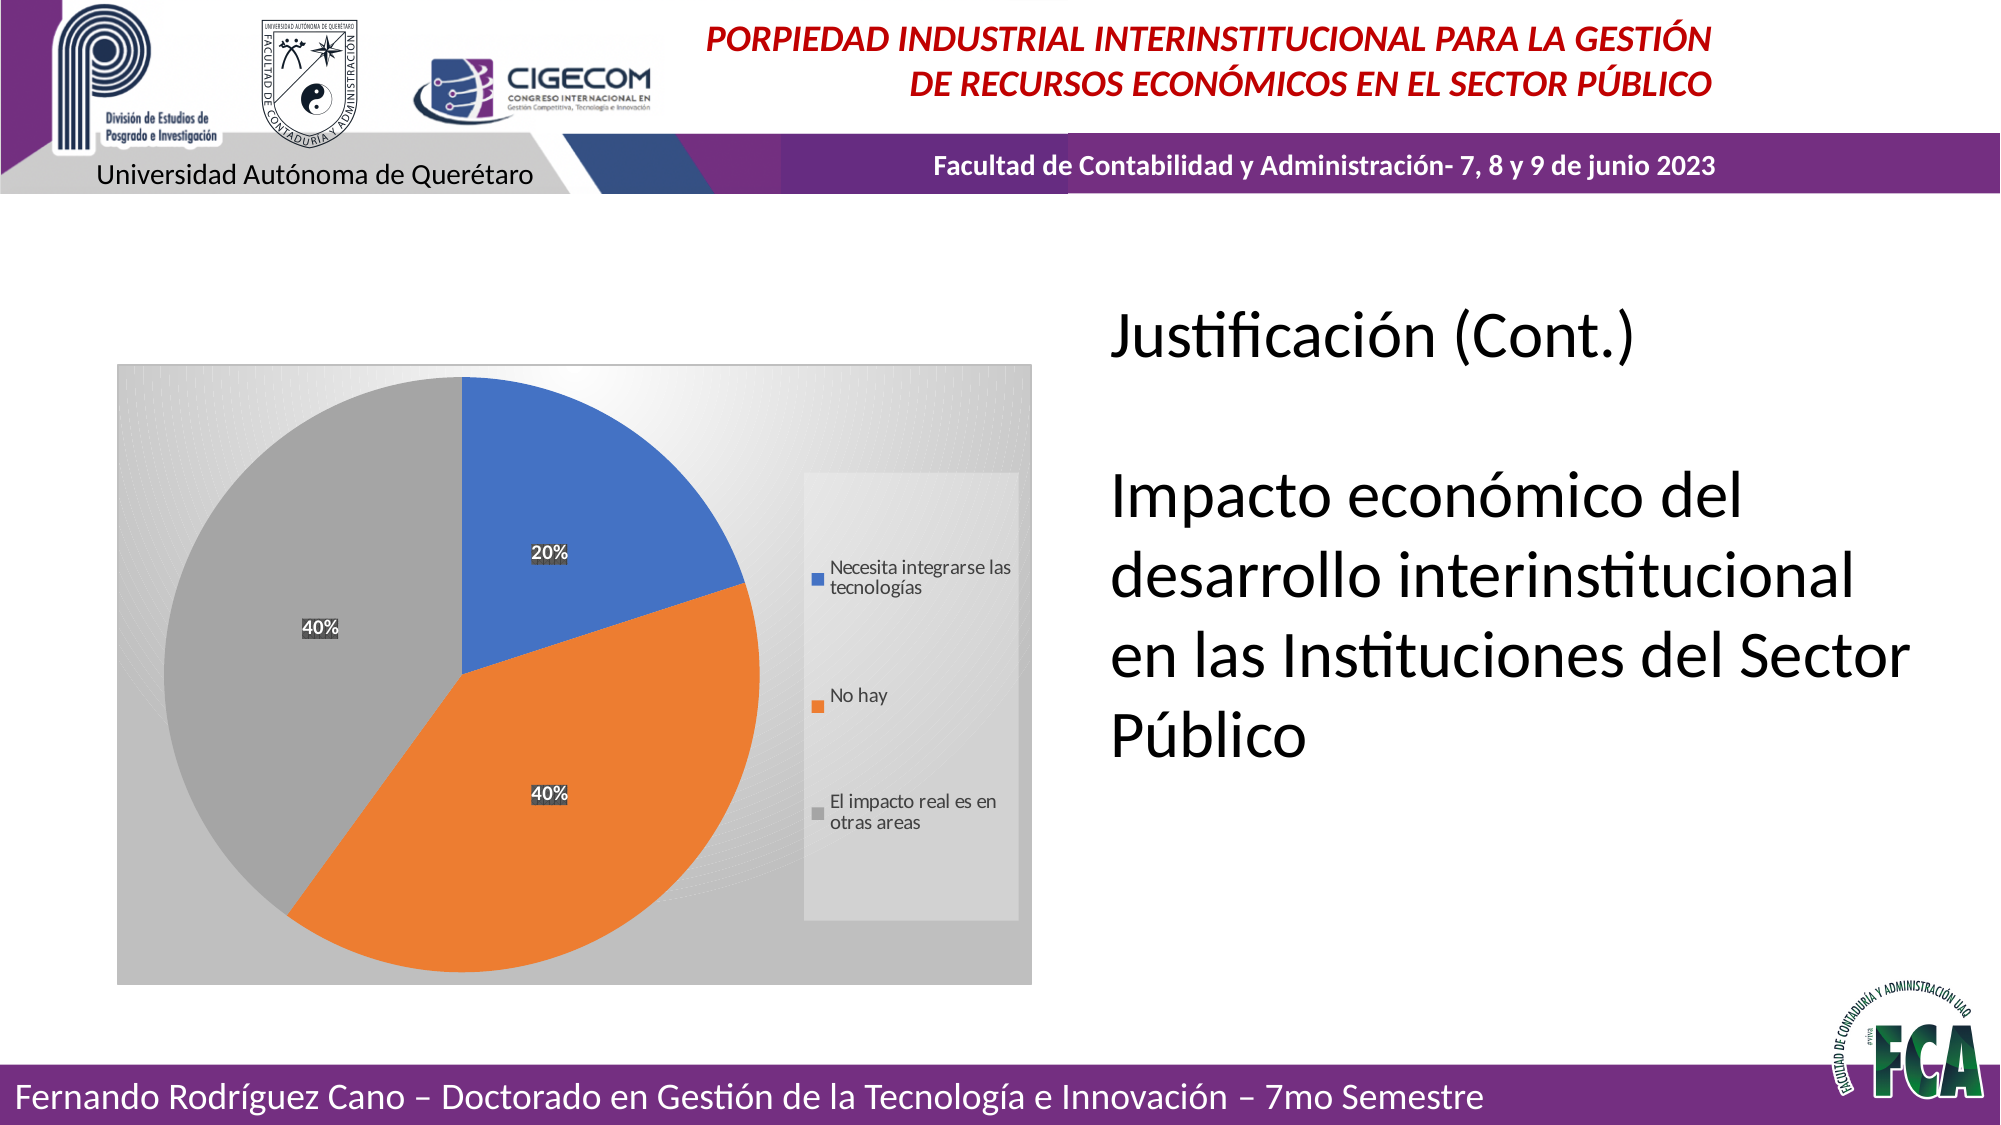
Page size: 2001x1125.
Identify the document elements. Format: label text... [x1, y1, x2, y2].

picture [1798, 954, 2000, 1123]
picture [258, 16, 361, 152]
text_box Justificación (Cont.) Impacto económico del desarrollo interinstitucional en las Instituciones del Sector Público [1095, 283, 1948, 778]
text_box Fernando Rodríguez Cano – Doctorado en Gestión de la Tecnología e Innovación – 7mo Semestre [0, 1064, 2000, 1125]
chart [117, 363, 1032, 986]
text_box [0, 0, 2000, 194]
text_box Universidad Autónoma de Querétaro [81, 194, 550, 198]
